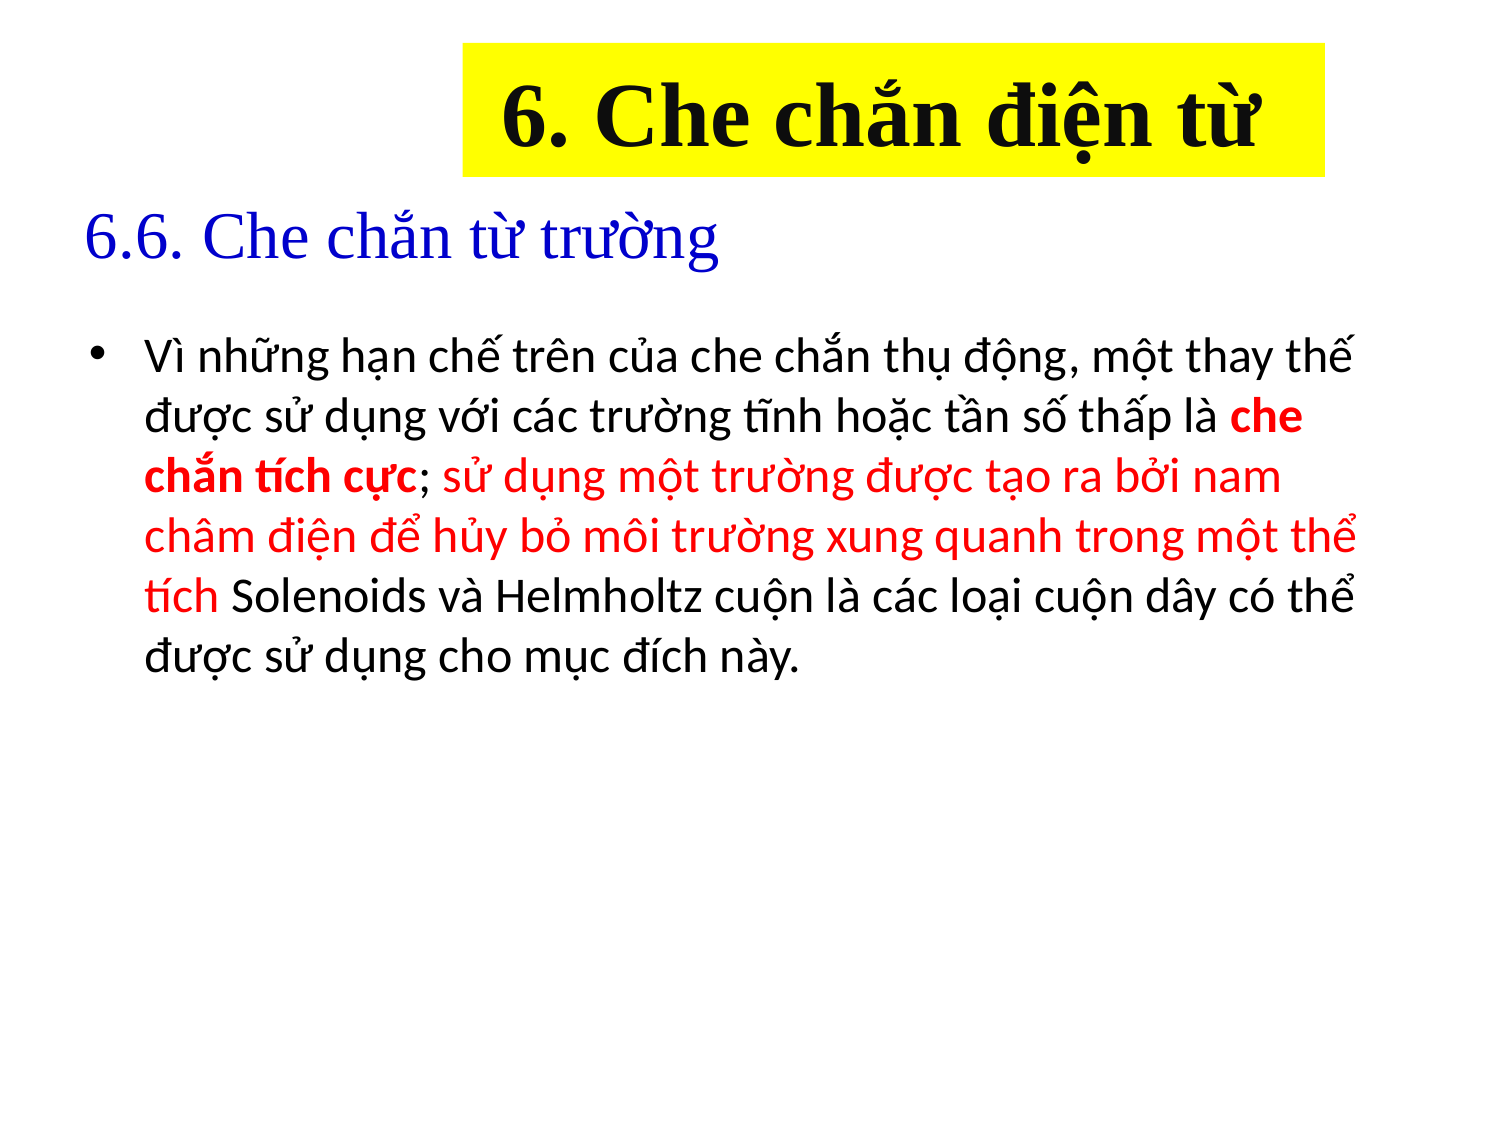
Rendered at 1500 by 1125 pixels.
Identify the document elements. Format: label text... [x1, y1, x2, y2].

text_box Vì những hạn chế trên của che chắn thụ động, một thay thế được sử dụng với các trường tĩnh hoặc tần số thấp là che chắn tích cực; sử dụng một trường được tạo ra bởi nam châm điện để hủy bỏ môi trường xung quanh trong một thể tích Solenoids và Helmholtz cuộn là các loại cuộn dây có thể được sử dụng cho mục đích này. [73, 314, 1400, 1024]
title 6. Che chắn điện từ [462, 42, 1325, 177]
list 6.6. Che chắn từ trường [70, 184, 1385, 315]
